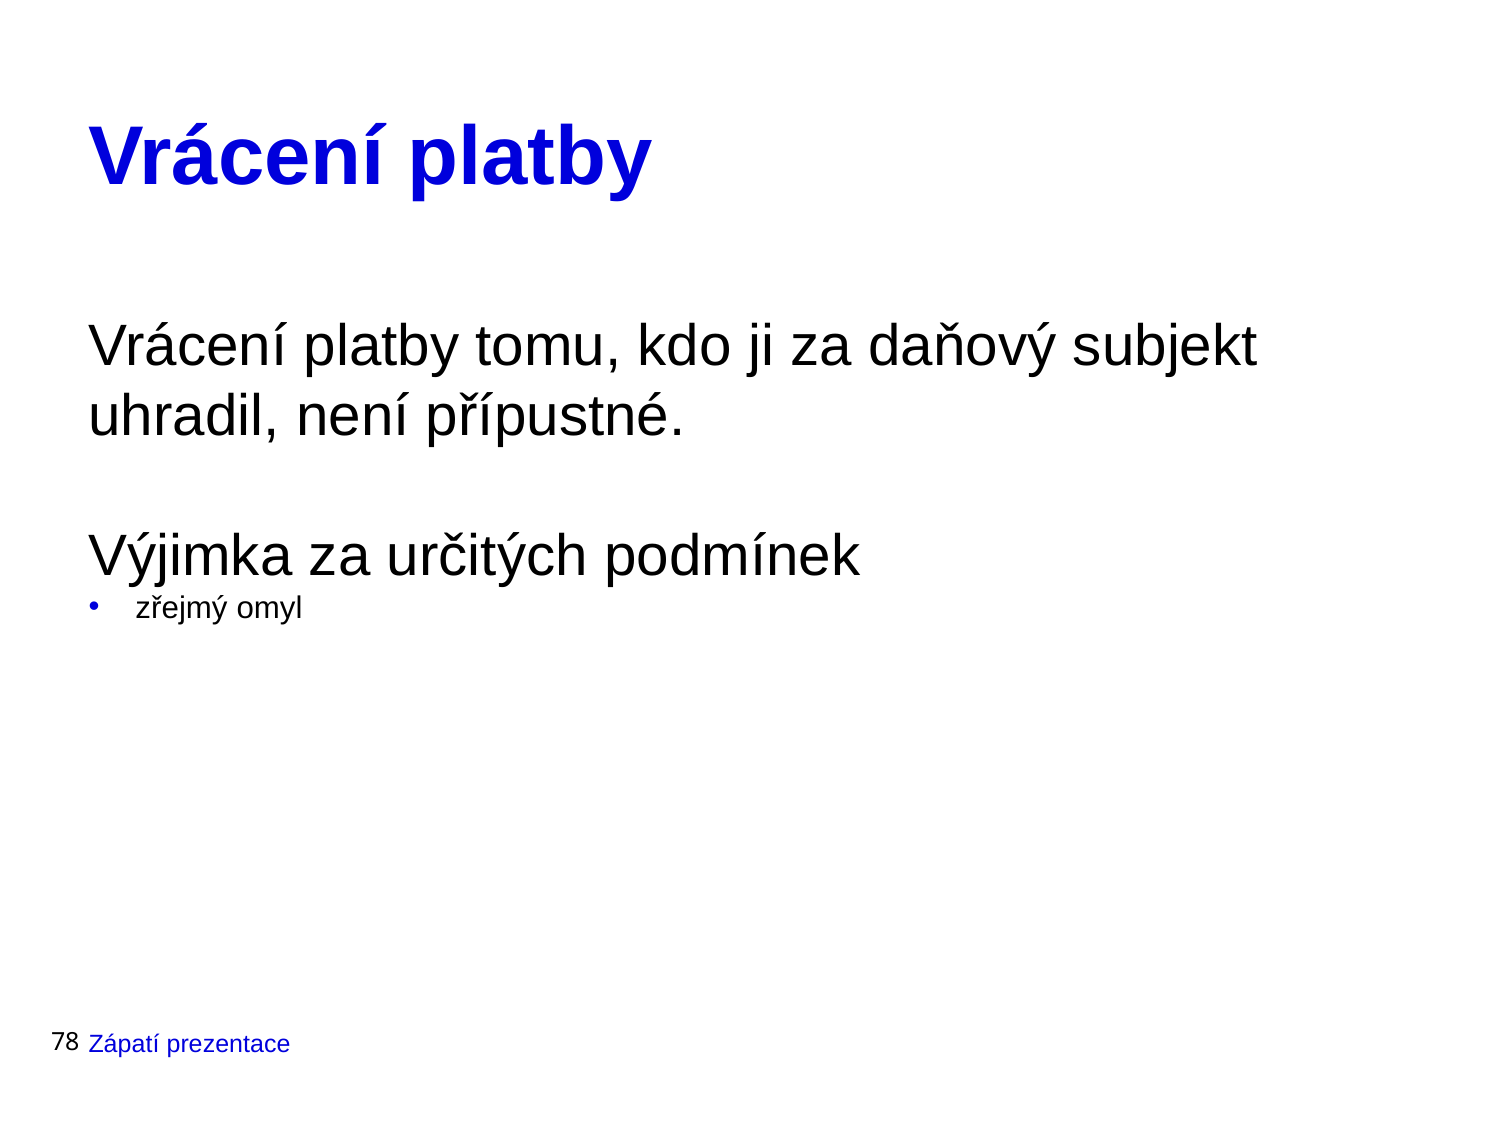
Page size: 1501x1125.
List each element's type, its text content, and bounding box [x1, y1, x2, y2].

slide_number 78 [50, 1021, 82, 1063]
list Vrácení platby tomu, kdo ji za daňový subjekt uhradil, není přípustné. Výjimka za určitých podmínek zřejmý omyl [88, 307, 1412, 957]
footer Zápatí prezentace [88, 1021, 1064, 1063]
title Vrácení platby [88, 118, 1412, 193]
